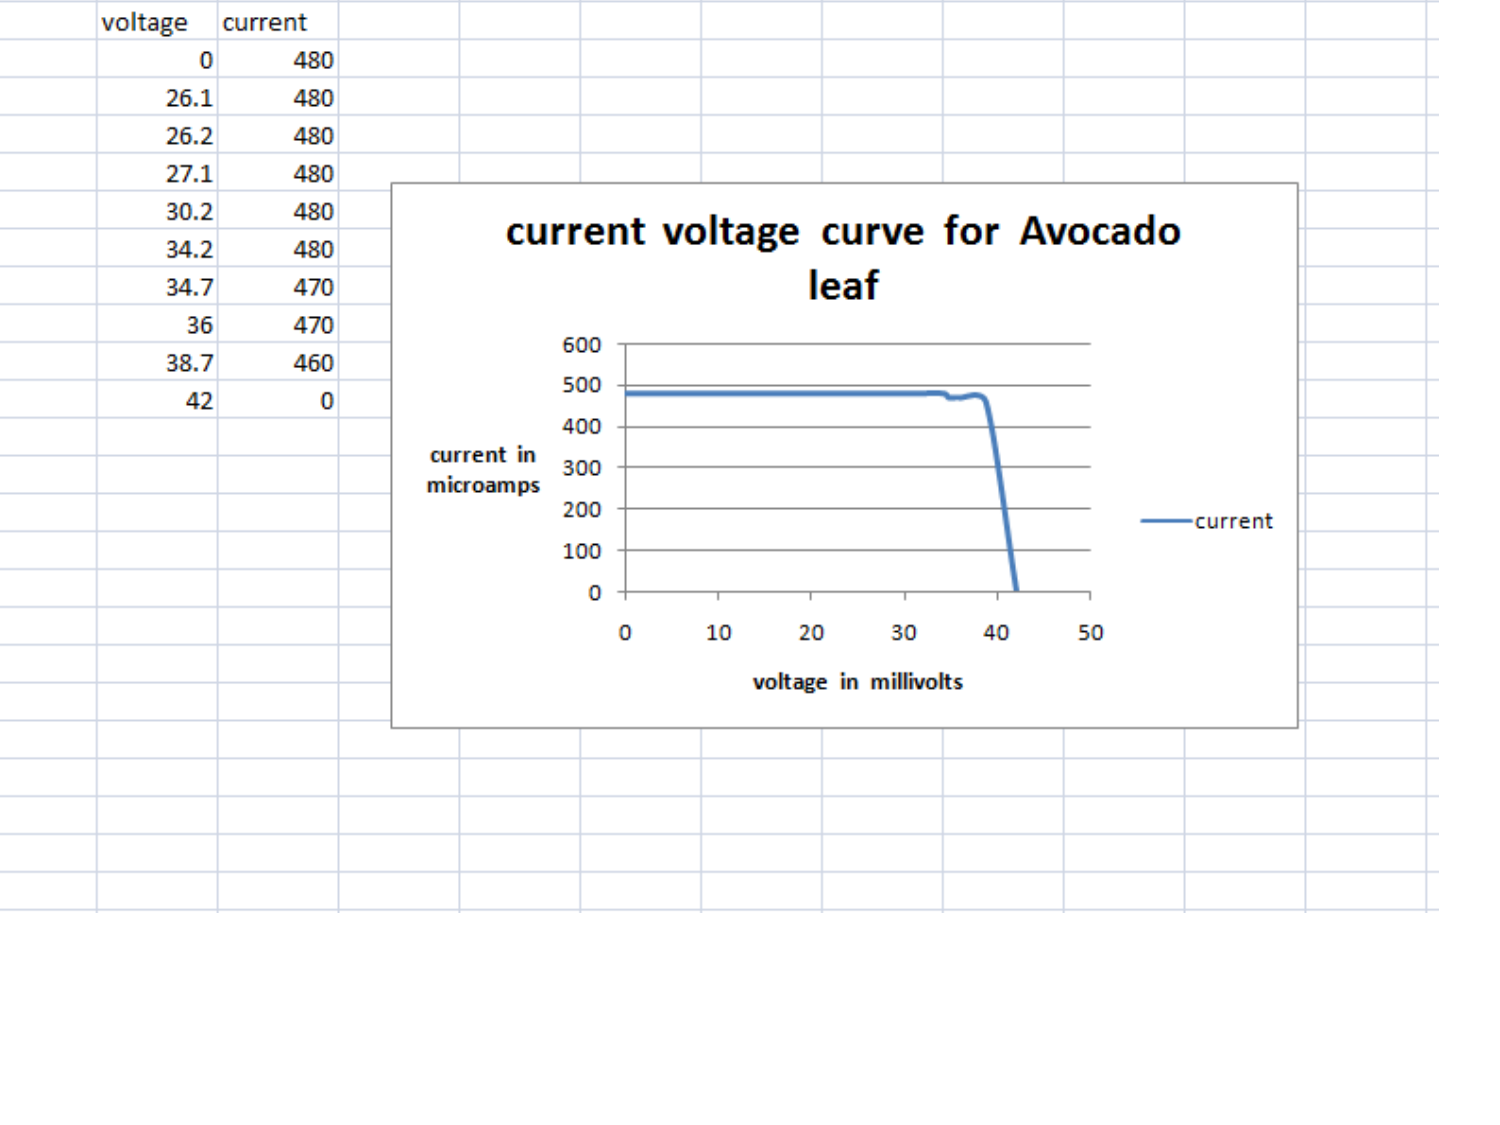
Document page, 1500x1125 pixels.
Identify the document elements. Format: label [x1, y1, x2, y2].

picture [0, 0, 1439, 913]
